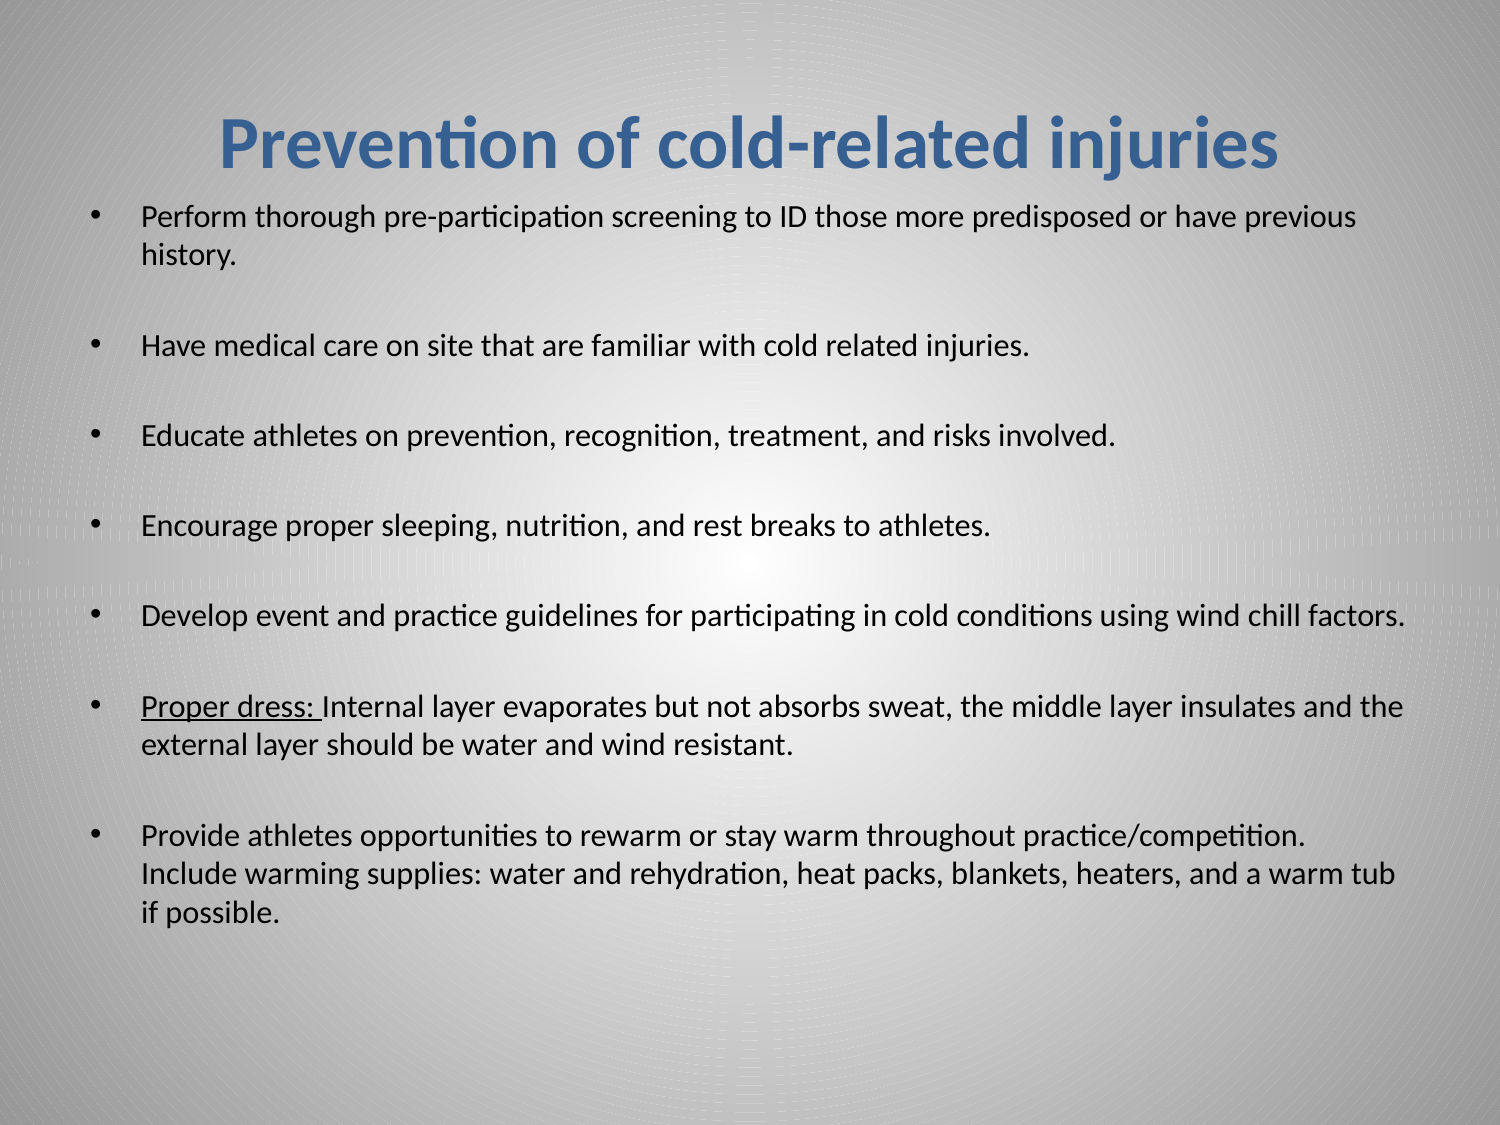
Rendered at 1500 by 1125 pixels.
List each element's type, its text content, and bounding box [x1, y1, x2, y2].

list Perform thorough pre-participation screening to ID those more predisposed or have previous history. Have medical care on site that are familiar with cold related injuries. Educate athletes on prevention, recognition, treatment, and risks involved. Encourage proper sleeping, nutrition, and rest breaks to athletes. Develop event and practice guidelines for participating in cold conditions using wind chill factors. Proper dress: Internal layer evaporates but not absorbs sweat, the middle layer insulates and the external layer should be water and wind resistant. Provide athletes opportunities to rewarm or stay warm throughout practice/competition. Include warming supplies: water and rehydration, heat packs, blankets, heaters, and a warm tub if possible. [75, 187, 1425, 985]
title Prevention of cold-related injuries [75, 45, 1425, 187]
